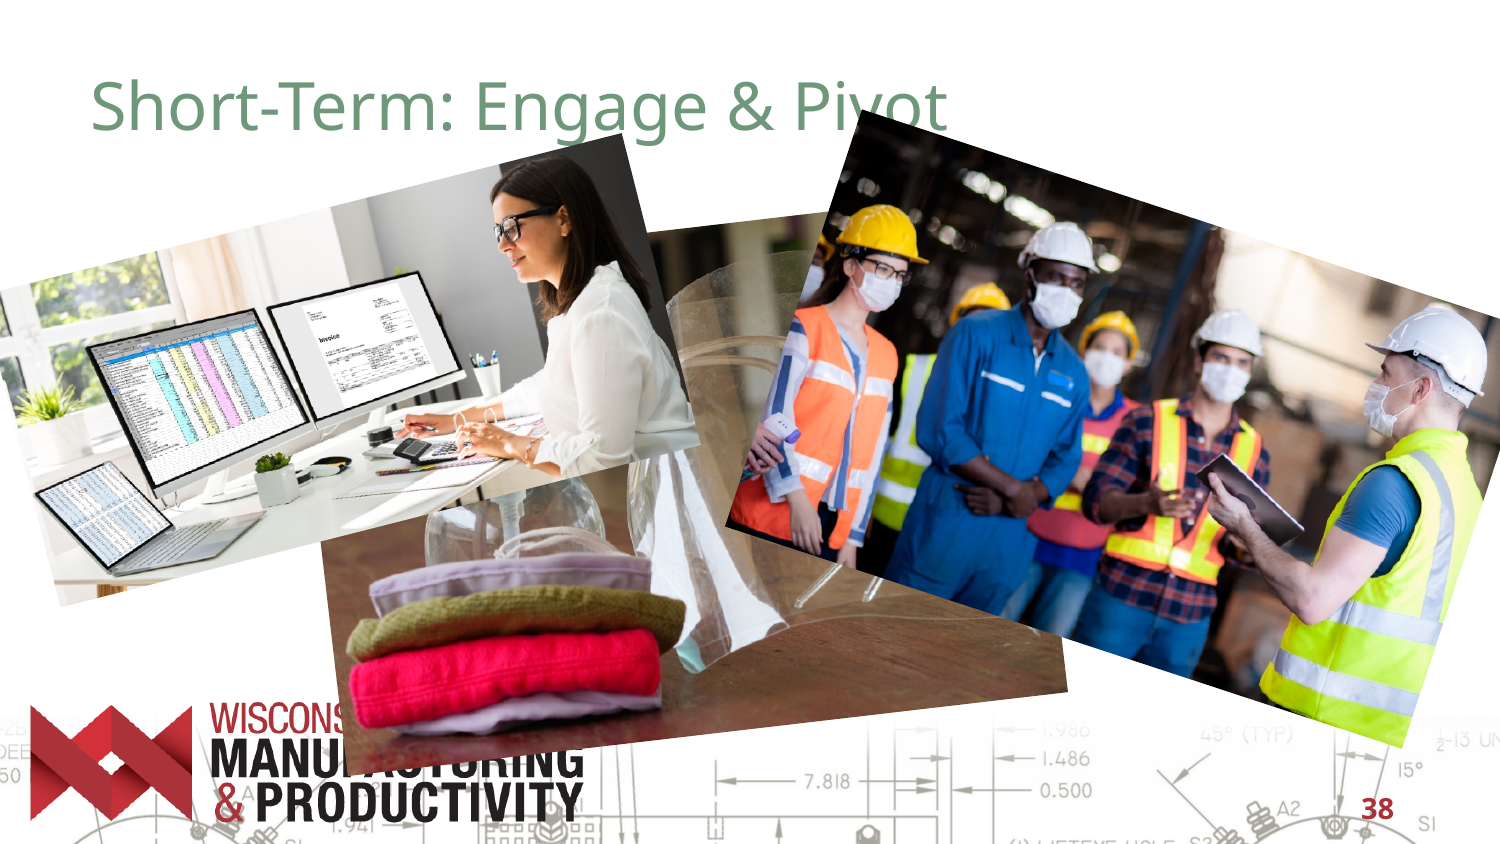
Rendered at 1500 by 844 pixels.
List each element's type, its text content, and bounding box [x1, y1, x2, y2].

title Short-Term: Engage & Pivot [75, 33, 1425, 175]
picture [0, 109, 1500, 844]
